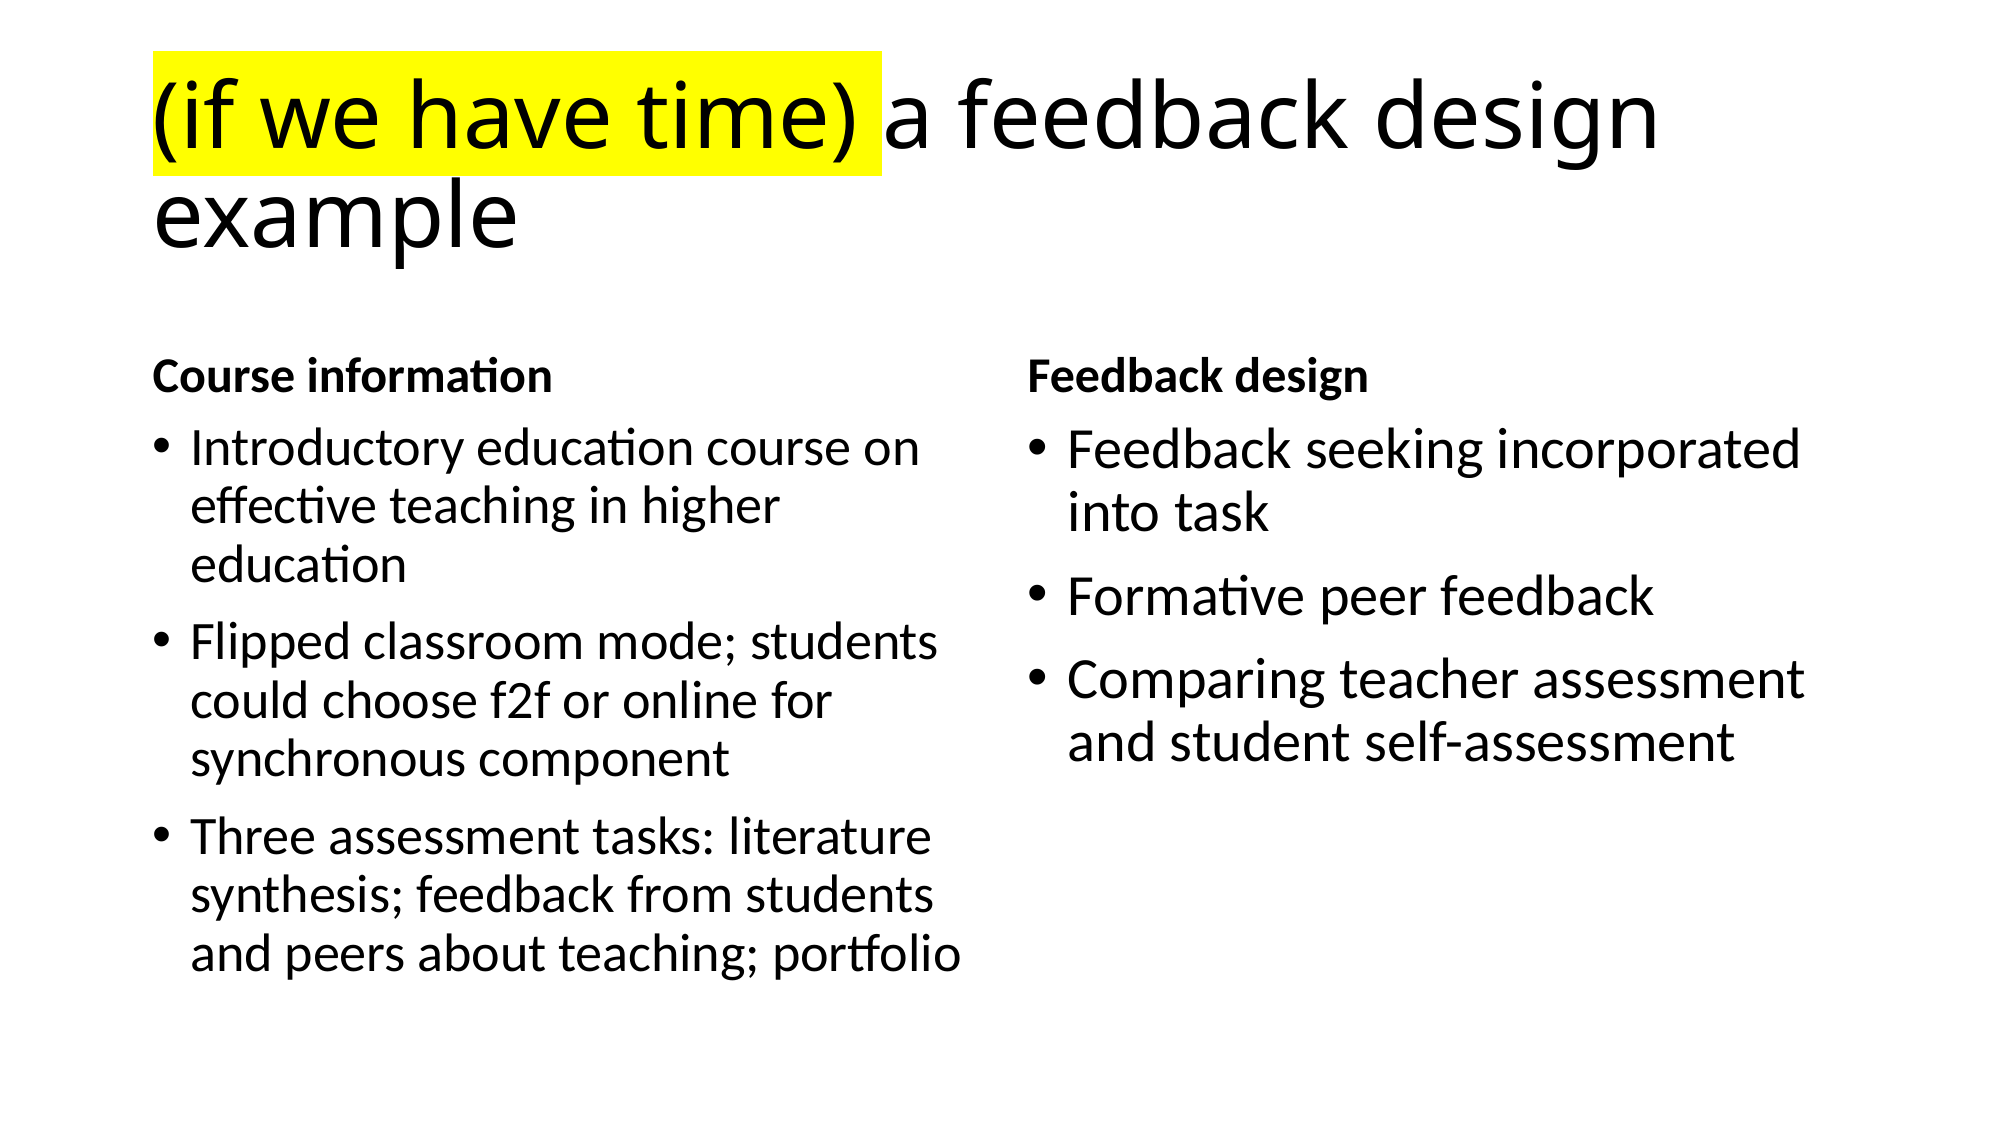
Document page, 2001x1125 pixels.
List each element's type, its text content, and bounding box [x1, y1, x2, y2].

title (if we have time) a feedback design example [137, 59, 1863, 278]
list Feedback design [1012, 275, 1863, 410]
list Course information [137, 275, 984, 410]
list Introductory education course on effective teaching in higher education Flipped classroom mode; students could choose f2f or online for synchronous component Three assessment tasks: literature synthesis; feedback from students and peers about teaching; portfolio [137, 410, 984, 1016]
list Feedback seeking incorporated into task Formative peer feedback Comparing teacher assessment and student self-assessment [1012, 410, 1863, 1016]
